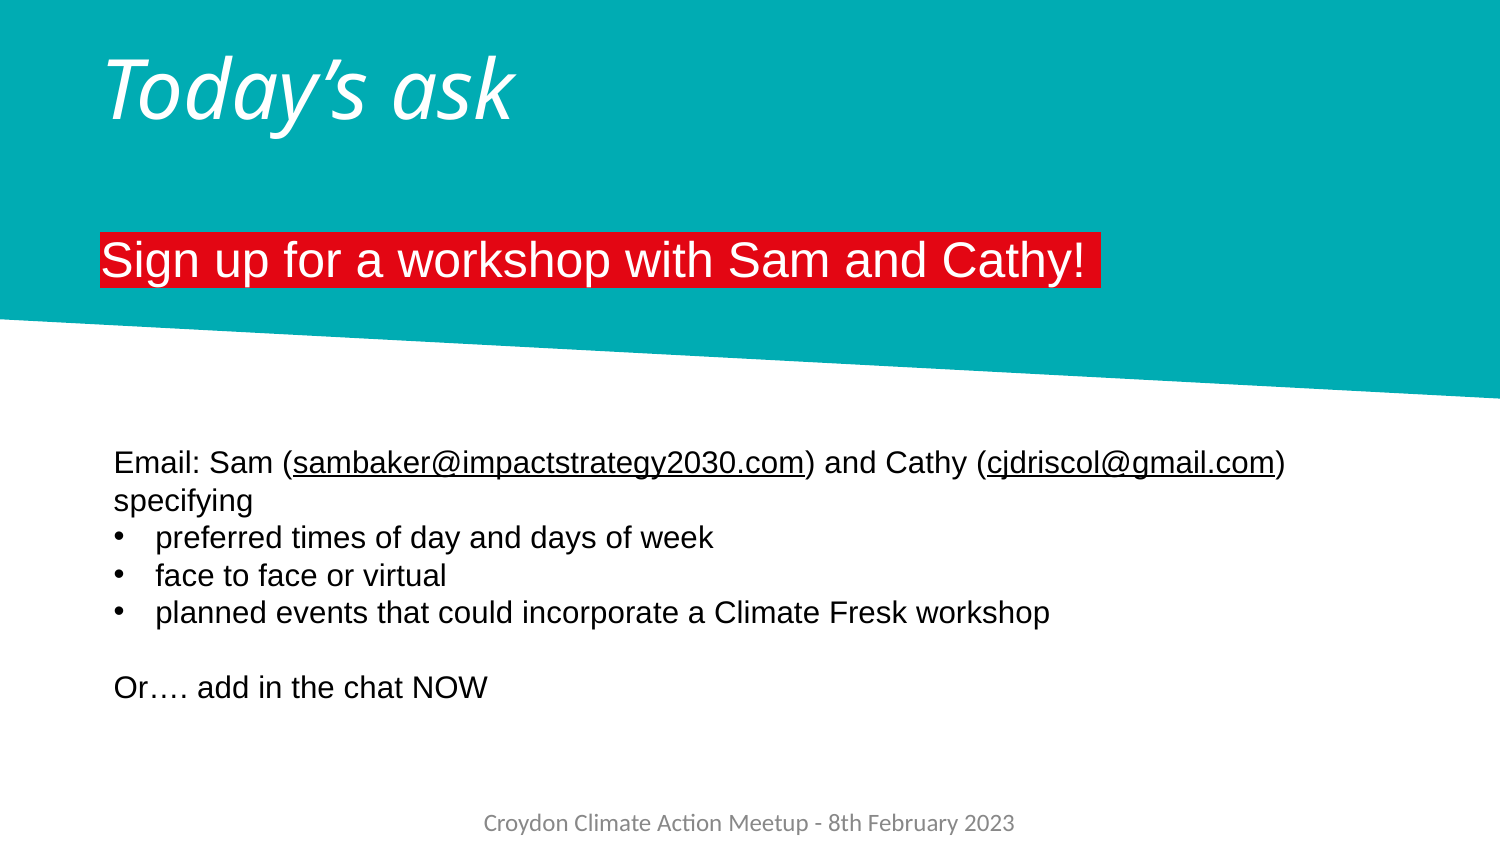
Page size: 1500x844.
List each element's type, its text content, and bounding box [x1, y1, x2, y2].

text_box Today’s ask [89, 26, 1037, 148]
footer Croydon Climate Action Meetup - 8th February 2023 [455, 570, 1045, 844]
text_box Sign up for a workshop with Sam and Cathy! [89, 215, 1293, 299]
text_box Email: Sam (sambaker@impactstrategy2030.com) and Cathy (cjdriscol@gmail.com) specifying preferred times of day and days of week face to face or virtual planned events that could incorporate a Climate Fresk workshop Or…. add in the chat NOW [102, 431, 1440, 716]
text_box [0, 0, 1500, 399]
